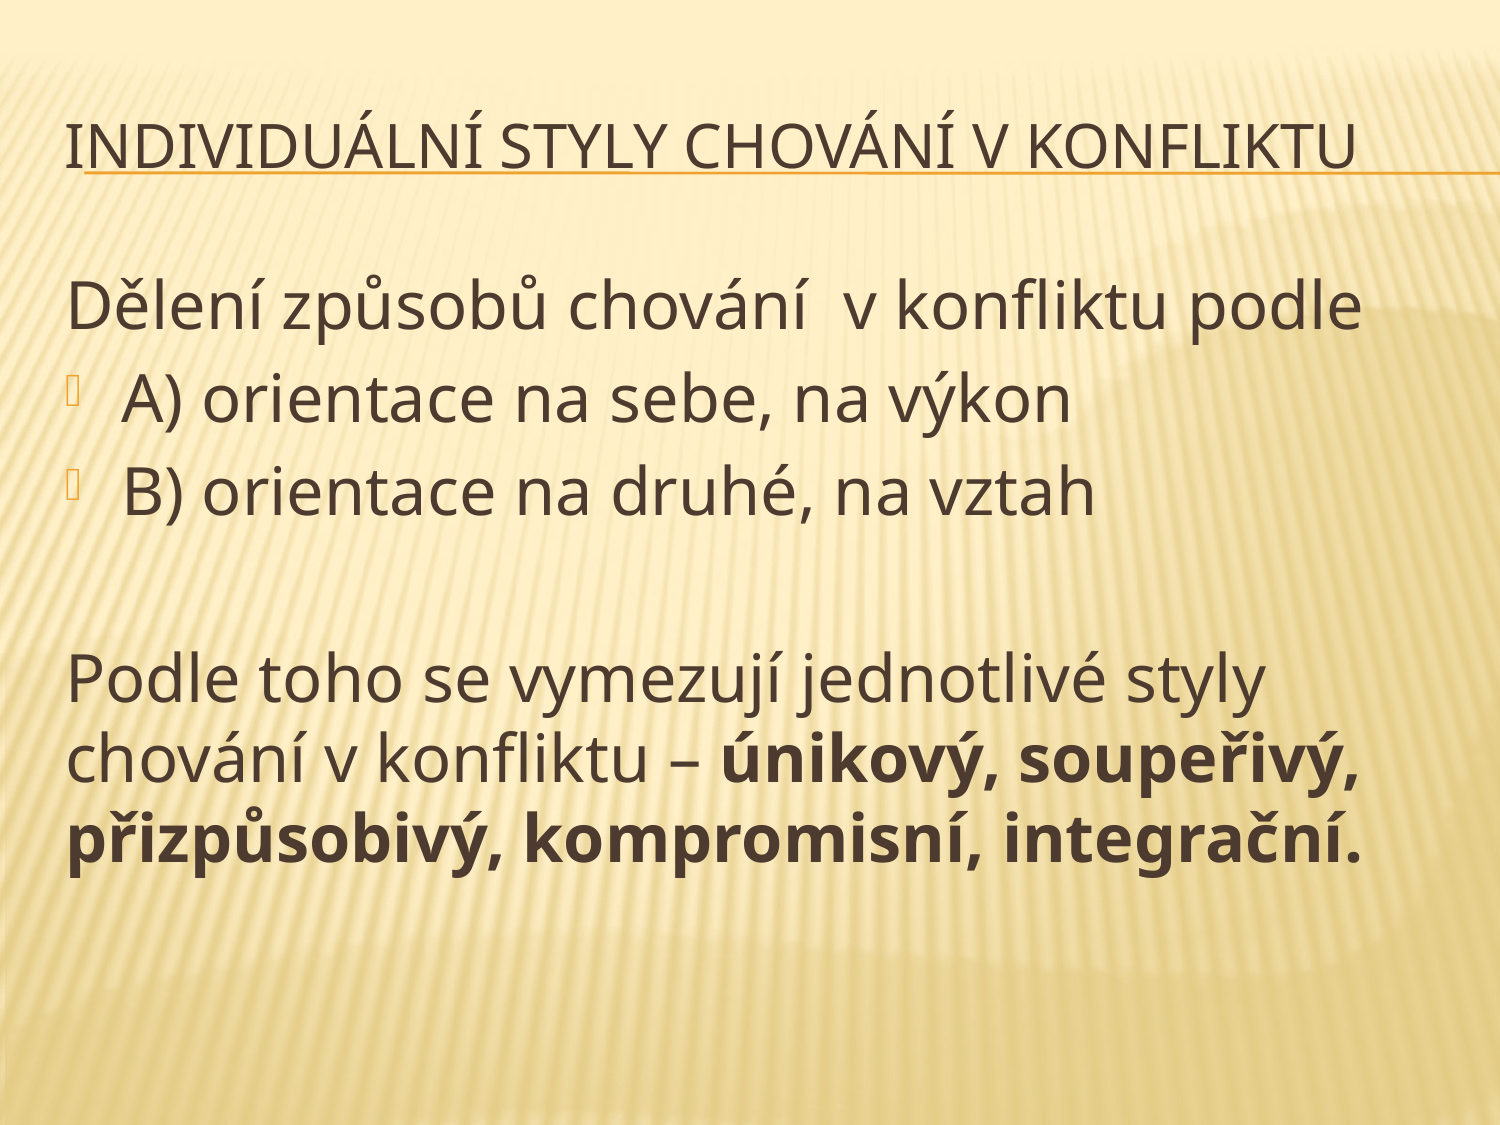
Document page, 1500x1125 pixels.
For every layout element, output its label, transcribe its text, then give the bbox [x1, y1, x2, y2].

list Dělení způsobů chování v konfliktu podle A) orientace na sebe, na výkon B) orientace na druhé, na vztah Podle toho se vymezují jednotlivé styly chování v konfliktu – únikový, soupeřivý, přizpůsobivý, kompromisní, integrační. [49, 254, 1476, 998]
title Individuální styly chování v konfliktu [50, 75, 1475, 213]
